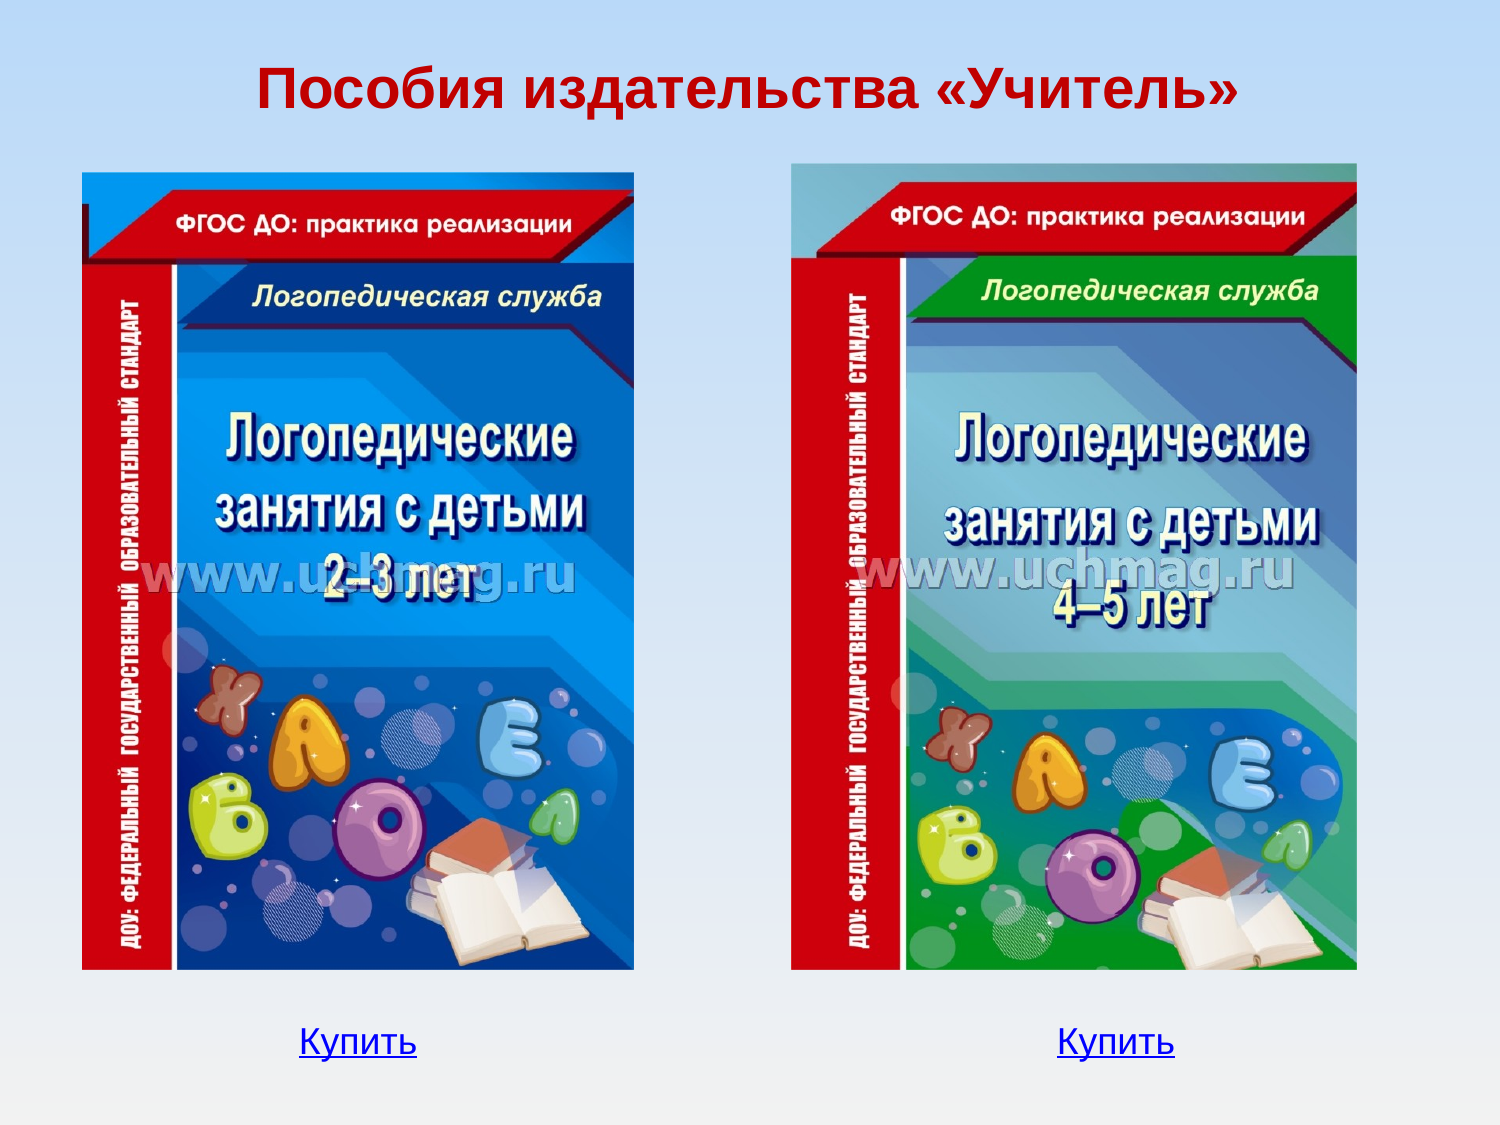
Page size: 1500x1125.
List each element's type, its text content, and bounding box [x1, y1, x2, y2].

picture [81, 172, 635, 970]
text_box Пособия издательства «Учитель» [34, 42, 1463, 128]
picture [791, 163, 1357, 970]
text_box Купить [216, 1009, 500, 1070]
text_box Купить [1009, 1009, 1223, 1070]
